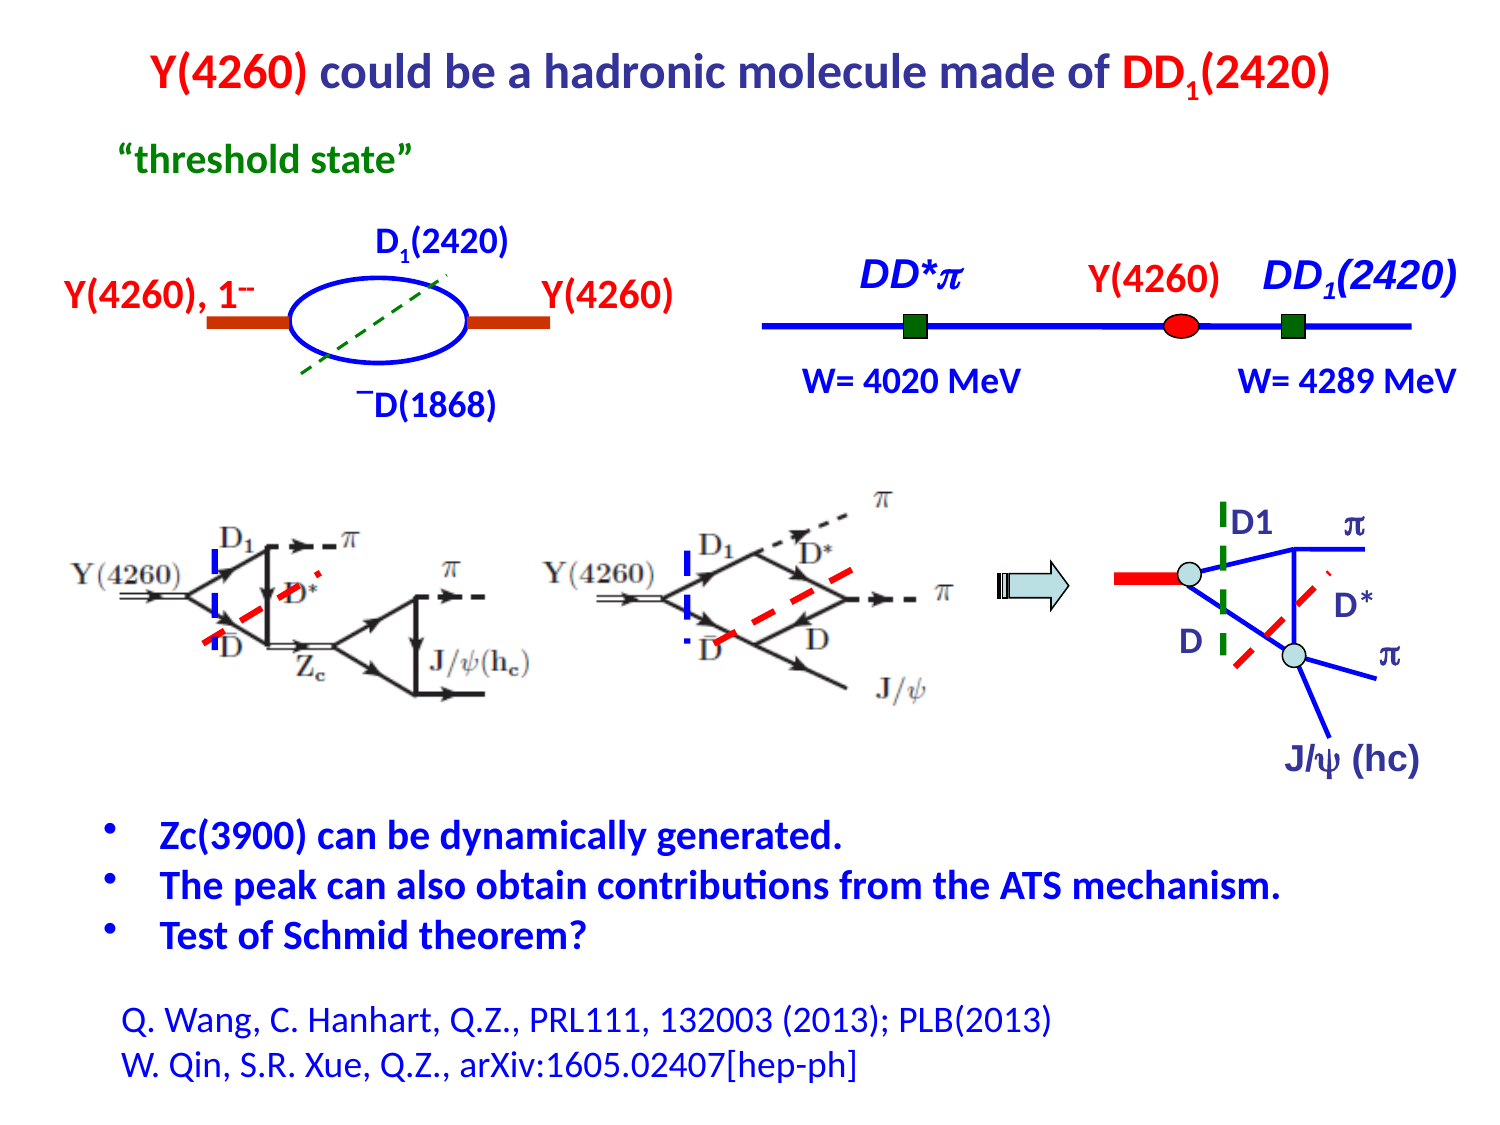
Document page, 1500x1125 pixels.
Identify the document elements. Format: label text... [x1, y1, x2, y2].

text_box [1002, 573, 1007, 598]
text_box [300, 269, 448, 374]
text_box “threshold state” [101, 124, 430, 190]
text_box [1009, 561, 1069, 610]
text_box [452, 296, 468, 345]
text_box Y(4260) could be a hadronic molecule made of DD1(2420) [135, 30, 1392, 114]
text_box DD* [844, 239, 986, 305]
text_box  [1329, 489, 1391, 550]
text_box W= 4289 MeV [1222, 348, 1481, 409]
text_box Q. Wang, C. Hanhart, Q.Z., PRL111, 132003 (2013); PLB(2013) W. Qin, S.R. Xue, Q.Z., arXiv:1605.02407[hep-ph] [106, 987, 1077, 1093]
text_box D [1164, 608, 1235, 668]
text_box D(1868) [340, 372, 538, 433]
text_box W= 4020 MeV [787, 348, 1045, 409]
text_box Zc(3900) can be dynamically generated. The peak can also obtain contributions from the ATS mechanism. Test of Schmid theorem? [88, 800, 1403, 966]
text_box Y(4260) [1073, 243, 1246, 309]
text_box D1 [1215, 489, 1306, 550]
text_box Y(4260) [526, 259, 699, 325]
text_box [1177, 562, 1202, 587]
text_box [289, 305, 295, 336]
text_box [1281, 314, 1306, 339]
picture [64, 477, 966, 711]
text_box [1163, 314, 1199, 339]
text_box J/ (hc) [1269, 726, 1446, 786]
text_box  [1365, 619, 1426, 680]
text_box DD1(2420) [1247, 240, 1485, 312]
text_box D* [1319, 572, 1400, 633]
text_box D1(2420) [360, 209, 534, 275]
text_box Y(4260), 1 [49, 259, 279, 325]
text_box [1282, 643, 1306, 668]
text_box [903, 314, 928, 339]
